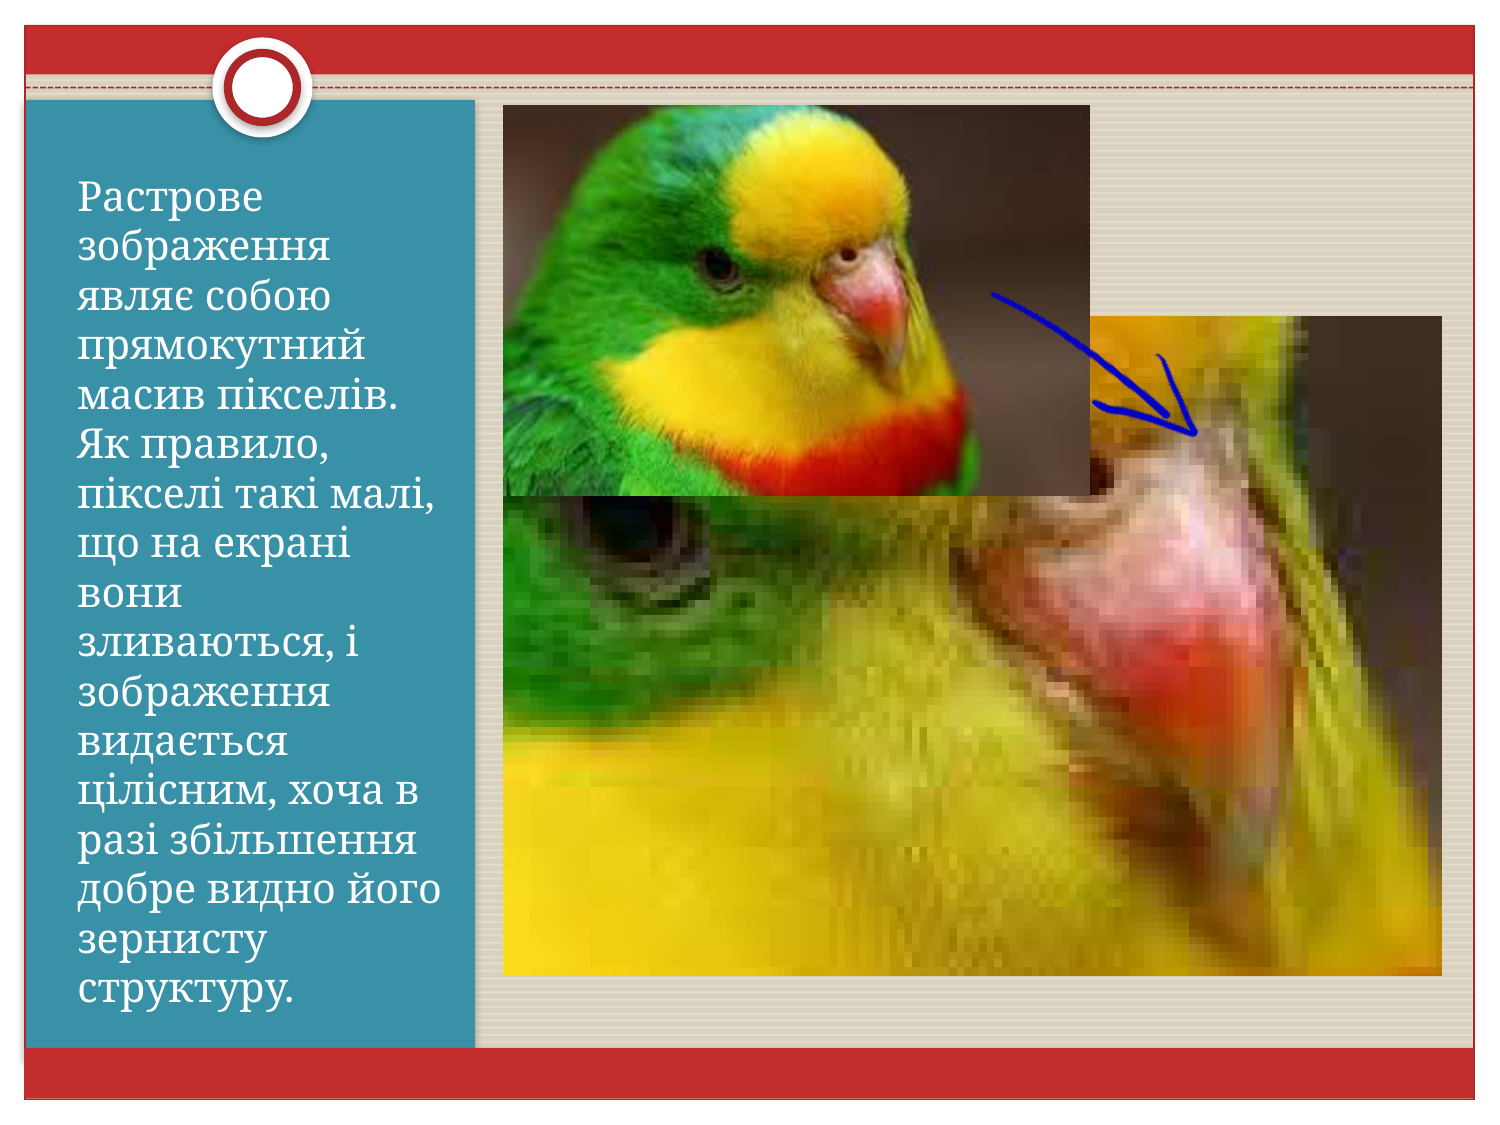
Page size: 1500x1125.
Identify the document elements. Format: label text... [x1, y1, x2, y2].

picture [503, 105, 1442, 976]
list Растрове зображення являє собою прямокутний масив пікселів. Як правило, пікселі такі малі, що на екрані вони зливаються, і зображення видається цілісним, хоча в разі збільшення добре видно його зернисту структуру. [62, 162, 463, 1025]
